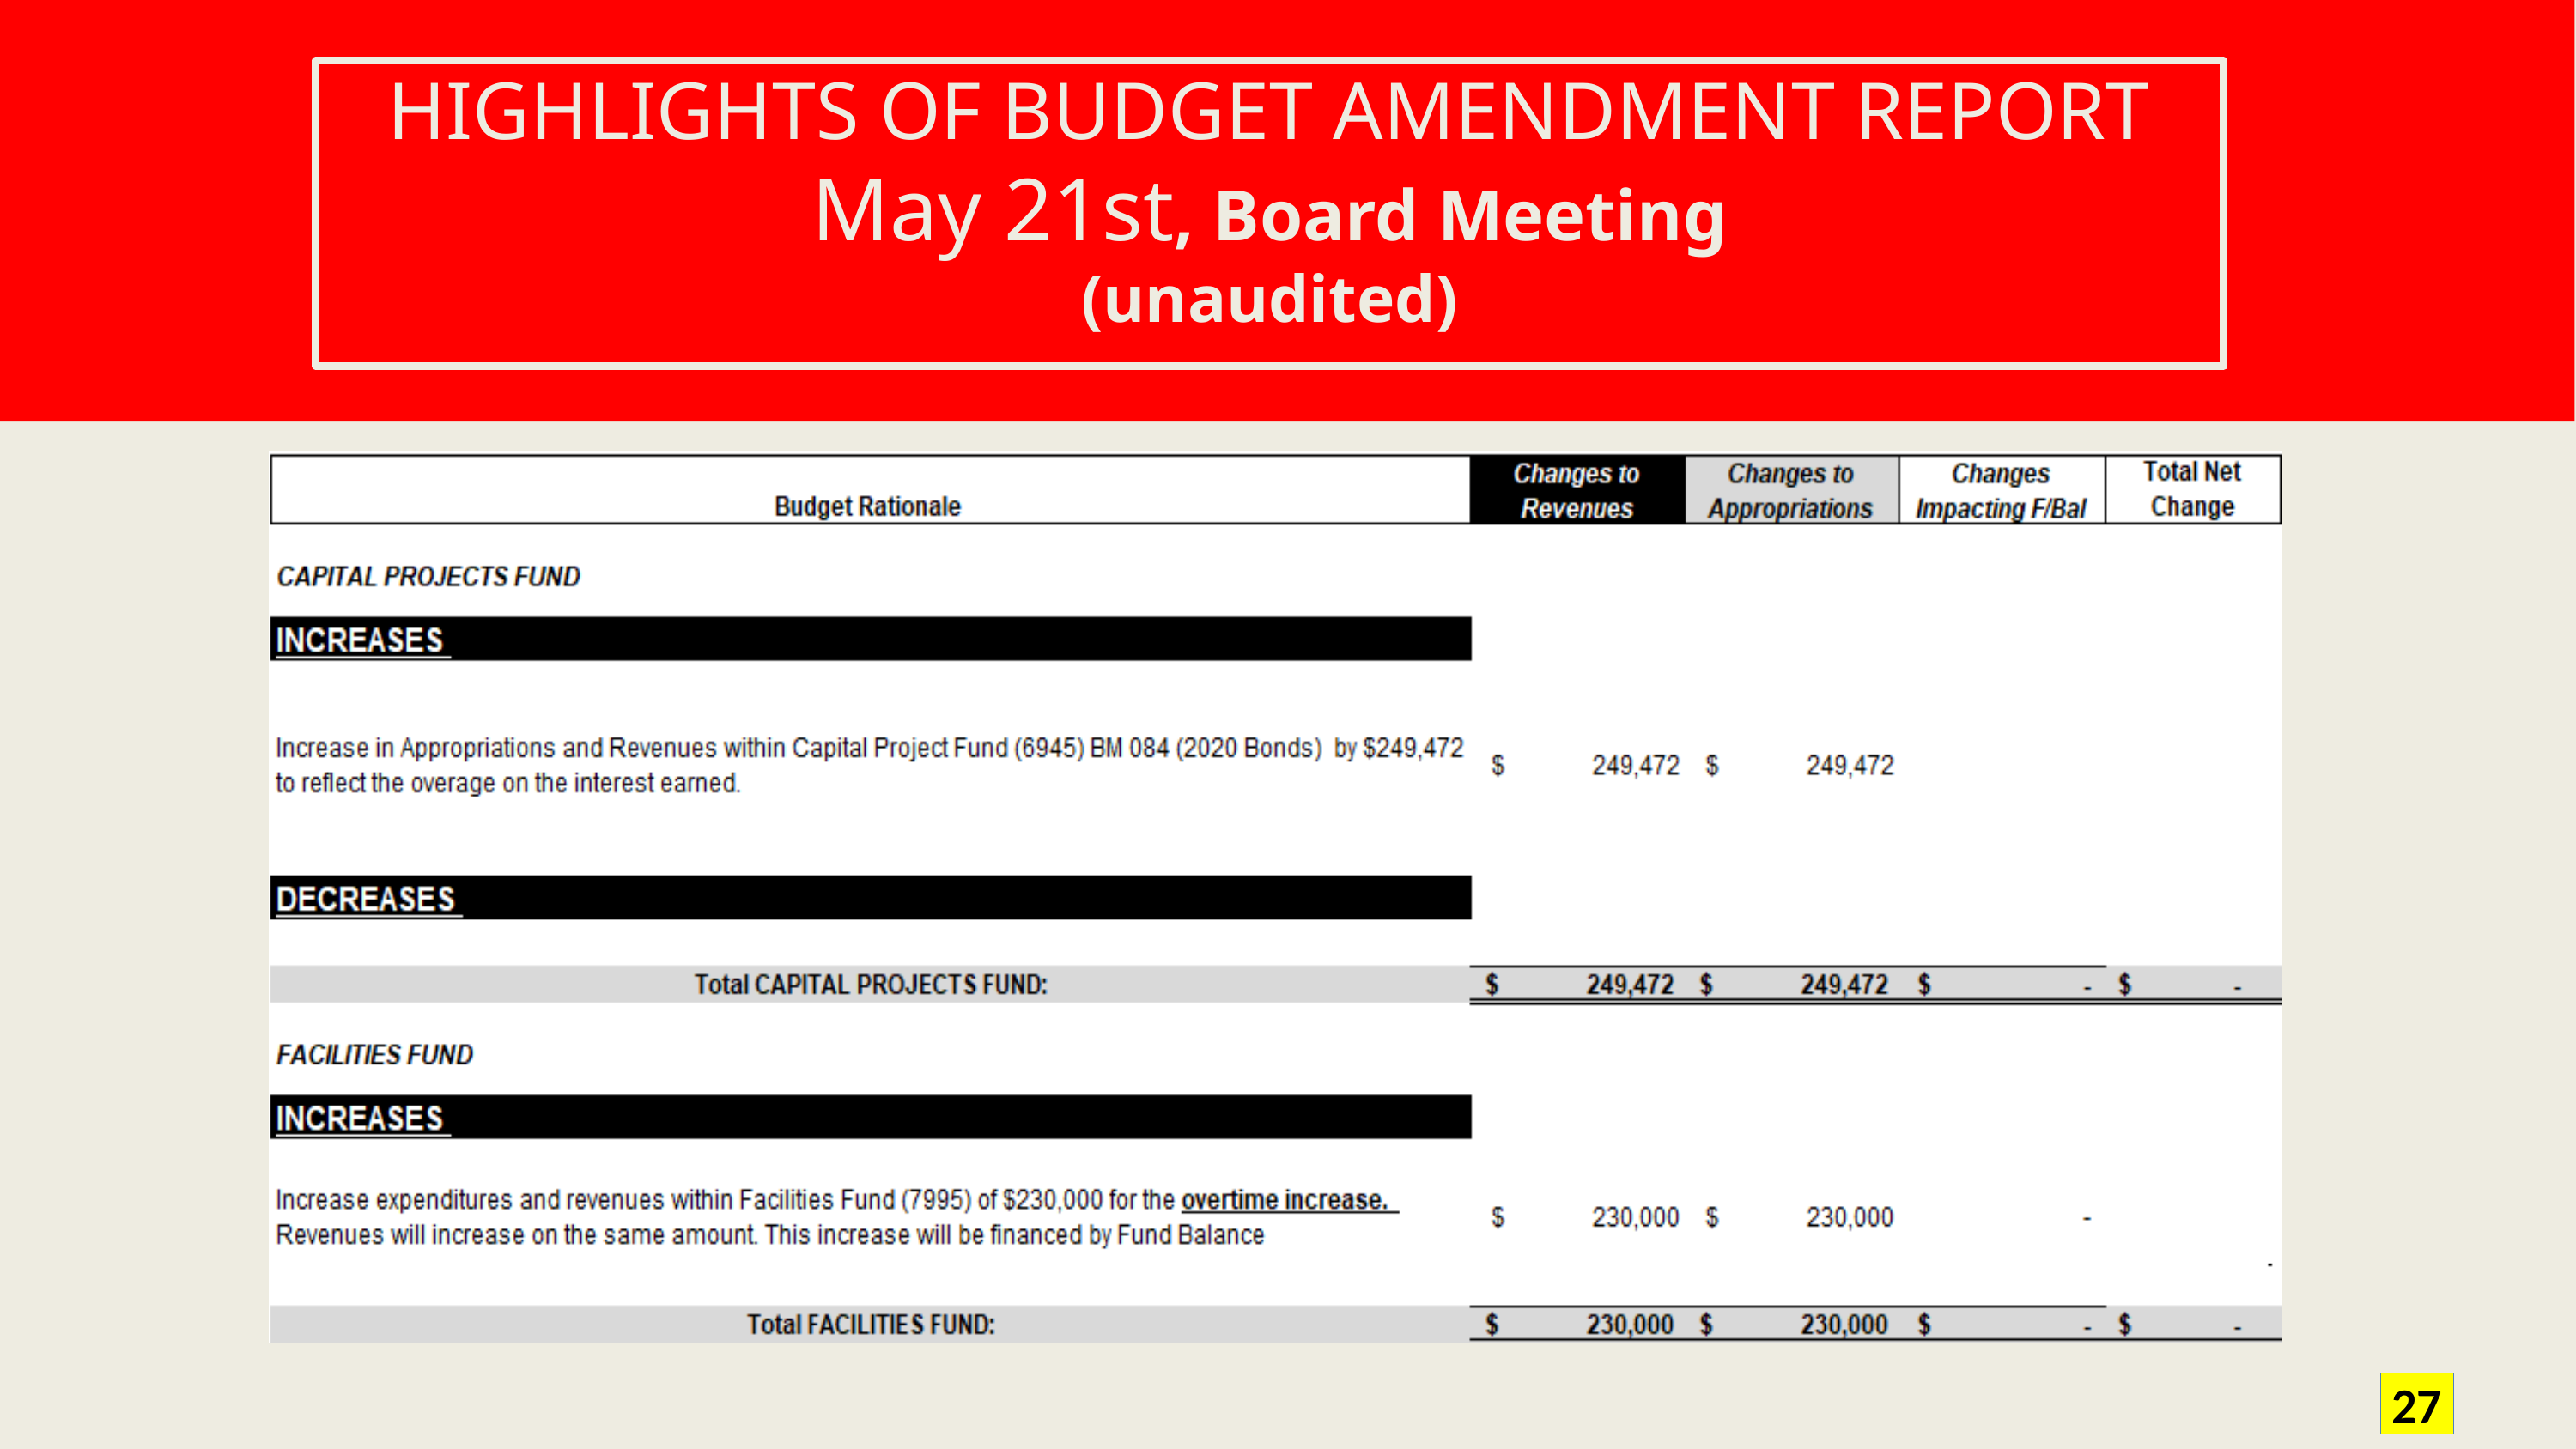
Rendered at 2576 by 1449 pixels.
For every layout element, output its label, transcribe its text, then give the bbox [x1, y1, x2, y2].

slide_number 27 [2380, 1373, 2454, 1434]
text_box [0, 0, 2575, 422]
text_box HIGHLIGHTS OF BUDGET AMENDMENT REPORT May 21st, Board Meeting (unaudited) [315, 60, 2224, 367]
picture [269, 451, 2282, 1344]
